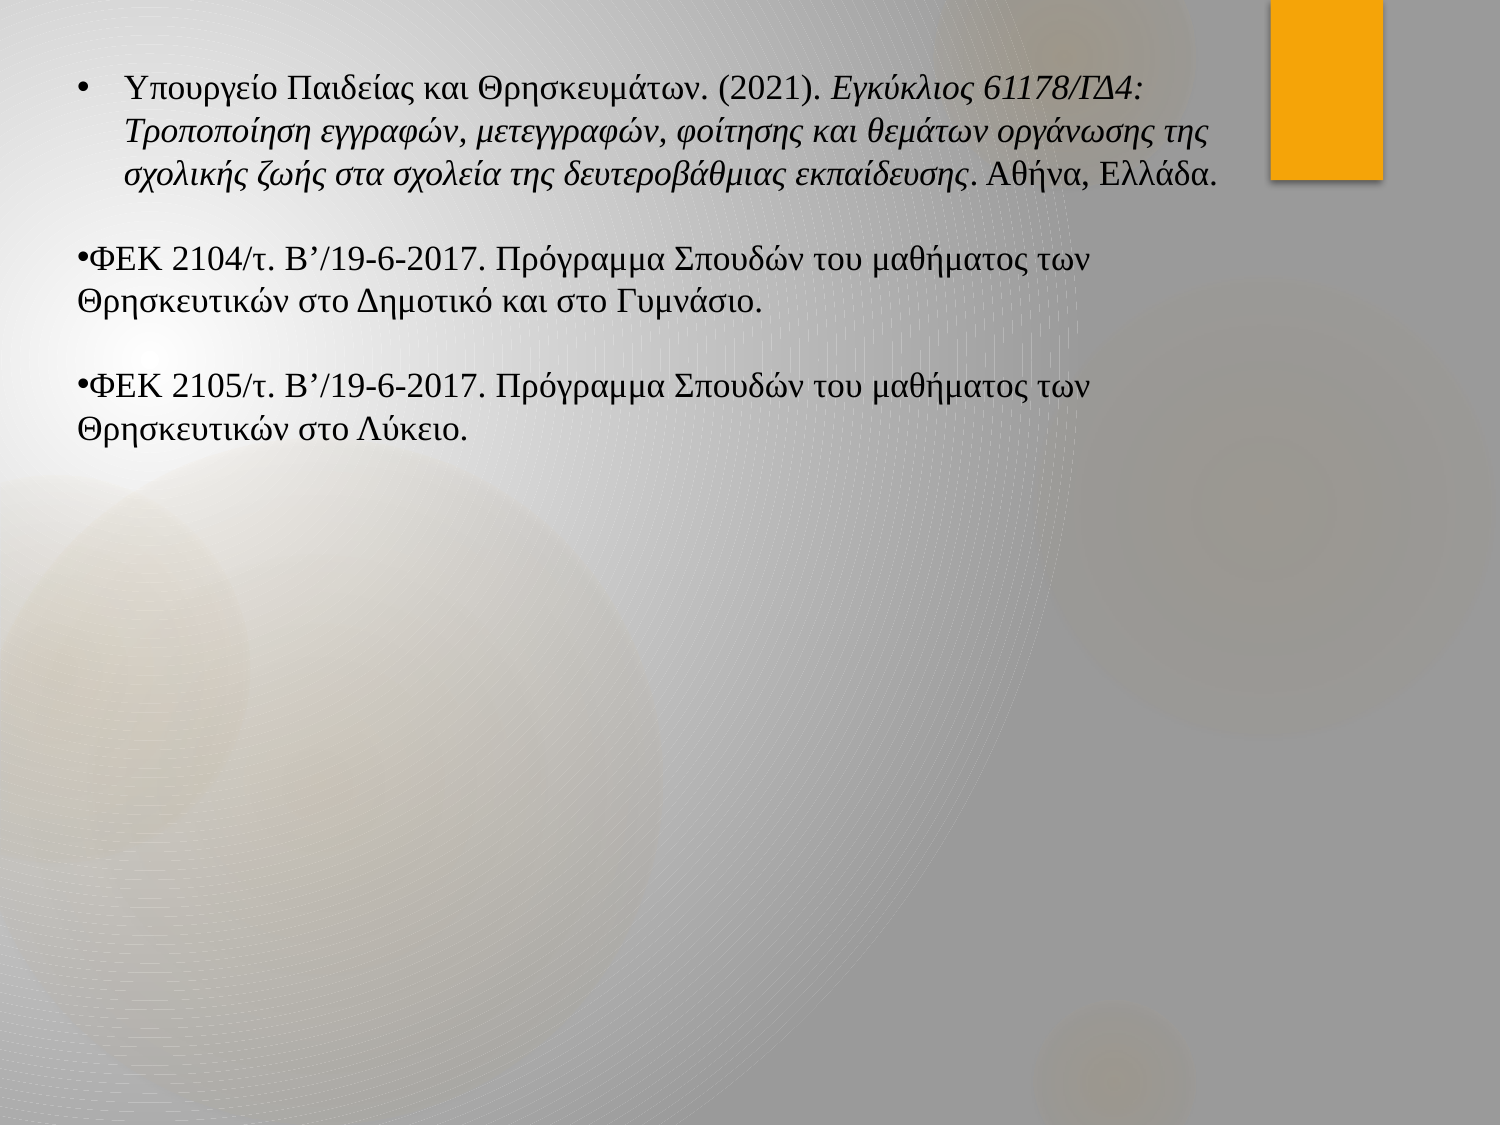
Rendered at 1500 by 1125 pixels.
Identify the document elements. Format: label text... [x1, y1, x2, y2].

text_box Υπουργείο Παιδείας και Θρησκευμάτων. (2021). Εγκύκλιος 61178/ΓΔ4: Τροποποίηση εγγραφών, μετεγγραφών, φοίτησης και θεμάτων οργάνωσης της σχολικής ζωής στα σχολεία της δευτεροβάθμιας εκπαίδευσης. Αθήνα, Ελλάδα. ΦΕΚ 2104/τ. Β’/19-6-2017. Πρόγραμμα Σπουδών του μαθήματος των Θρησκευτικών στο Δημοτικό και στο Γυμνάσιο. ΦΕΚ 2105/τ. Β’/19-6-2017. Πρόγραμμα Σπουδών του μαθήματος των Θρησκευτικών στο Λύκειο. [62, 57, 1304, 495]
list [44, 26, 1257, 1099]
